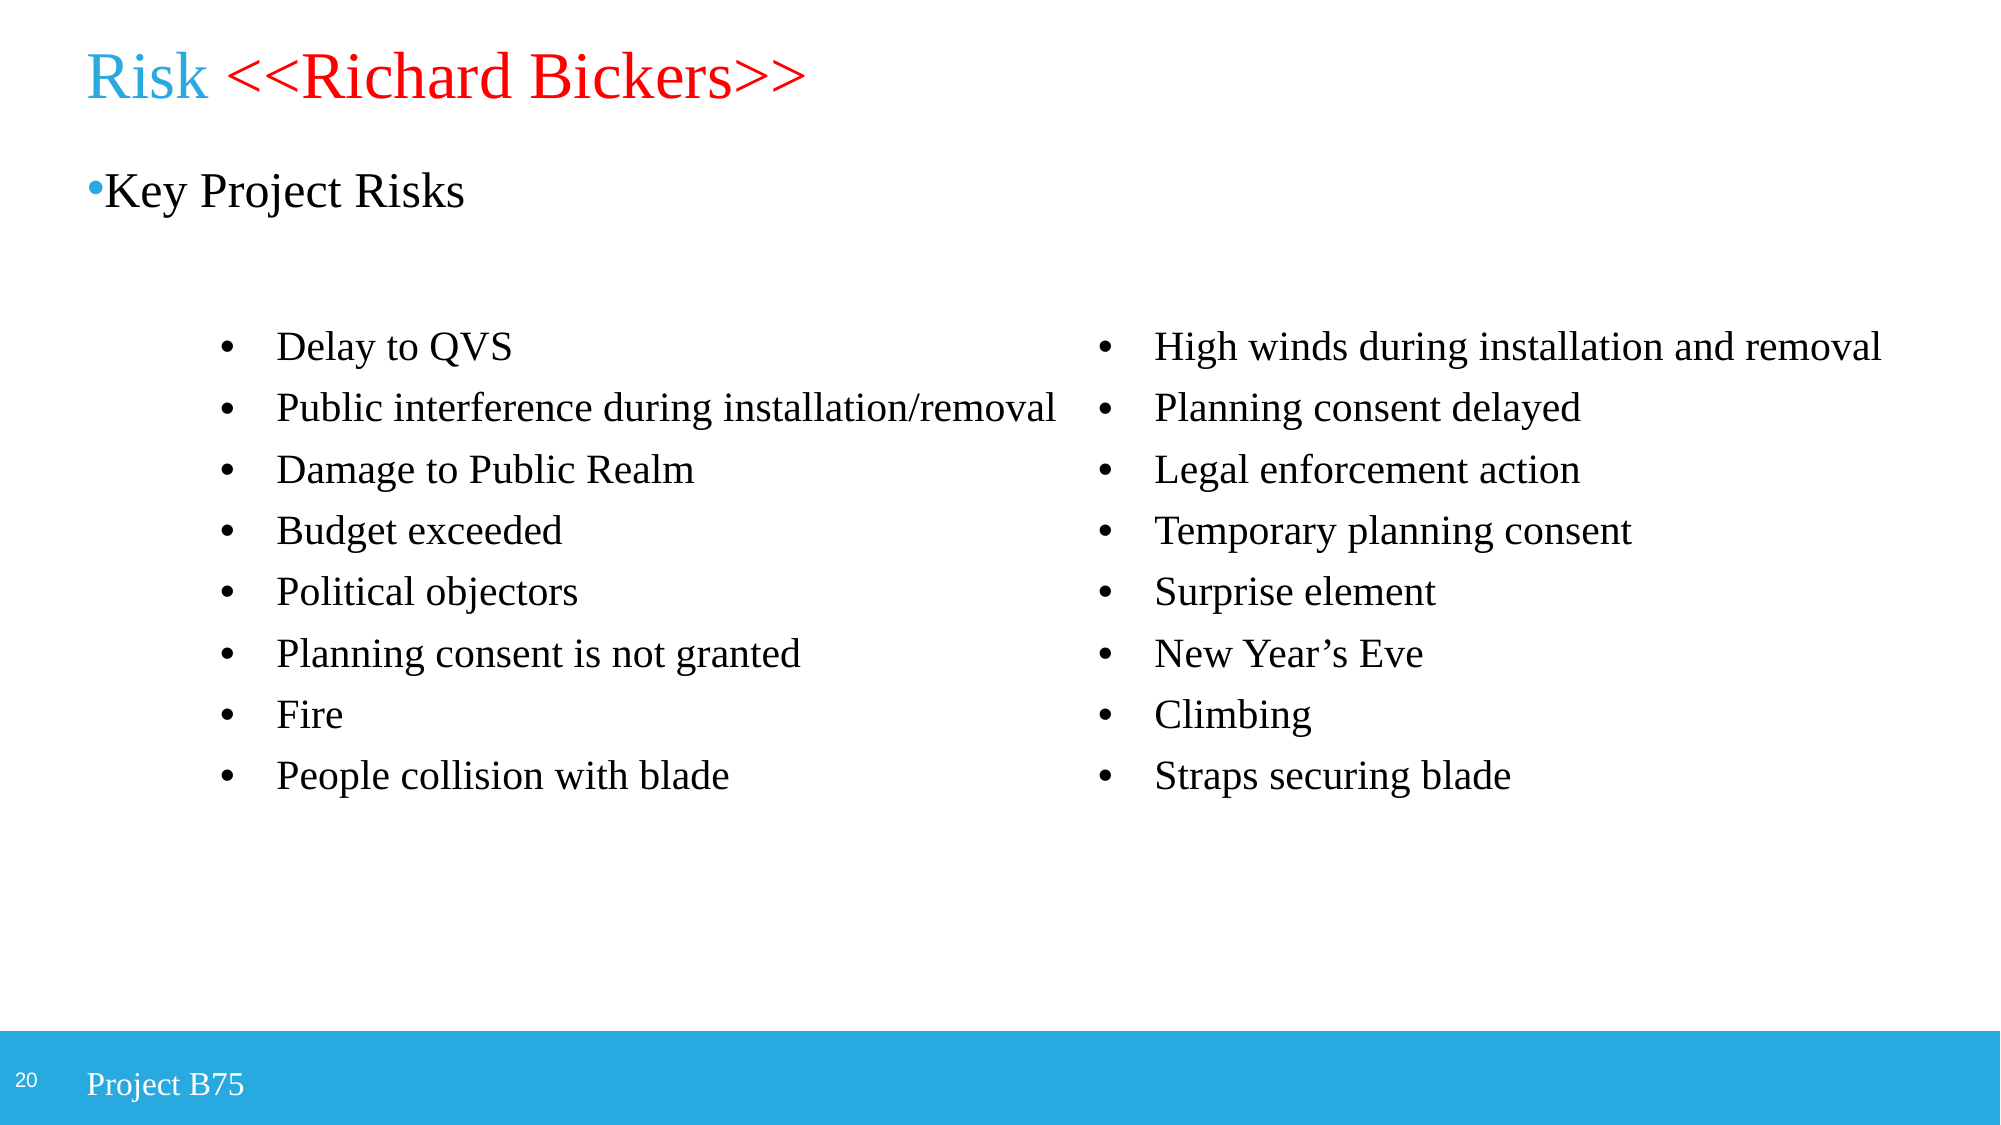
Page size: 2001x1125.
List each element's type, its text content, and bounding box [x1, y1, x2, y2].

table_cell Budget exceeded [205, 500, 1083, 561]
table_cell Political objectors [205, 561, 1083, 622]
table_header Delay to QVS [205, 316, 1083, 377]
table_cell Temporary planning consent [1083, 500, 1961, 561]
table_cell New Year’s Eve [1083, 622, 1961, 684]
table_cell Planning consent delayed [1083, 377, 1961, 438]
list Project B75 [86, 1026, 1567, 1125]
table_cell People collision with blade [205, 745, 1083, 806]
table_cell Straps securing blade [1083, 745, 1961, 806]
table_cell Damage to Public Realm [205, 438, 1083, 500]
table_header High winds during installation and removal [1083, 316, 1961, 377]
table_cell Surprise element [1083, 561, 1961, 622]
table_cell Fire [205, 684, 1083, 745]
table_cell Planning consent is not granted [205, 622, 1083, 684]
table_cell Climbing [1083, 684, 1961, 745]
table_cell Legal enforcement action [1083, 438, 1961, 500]
list Key Project Risks [86, 163, 1893, 968]
table_cell Public interference during installation/removal [205, 377, 1083, 438]
title Risk <<Richard Bickers>> [86, 41, 1893, 137]
